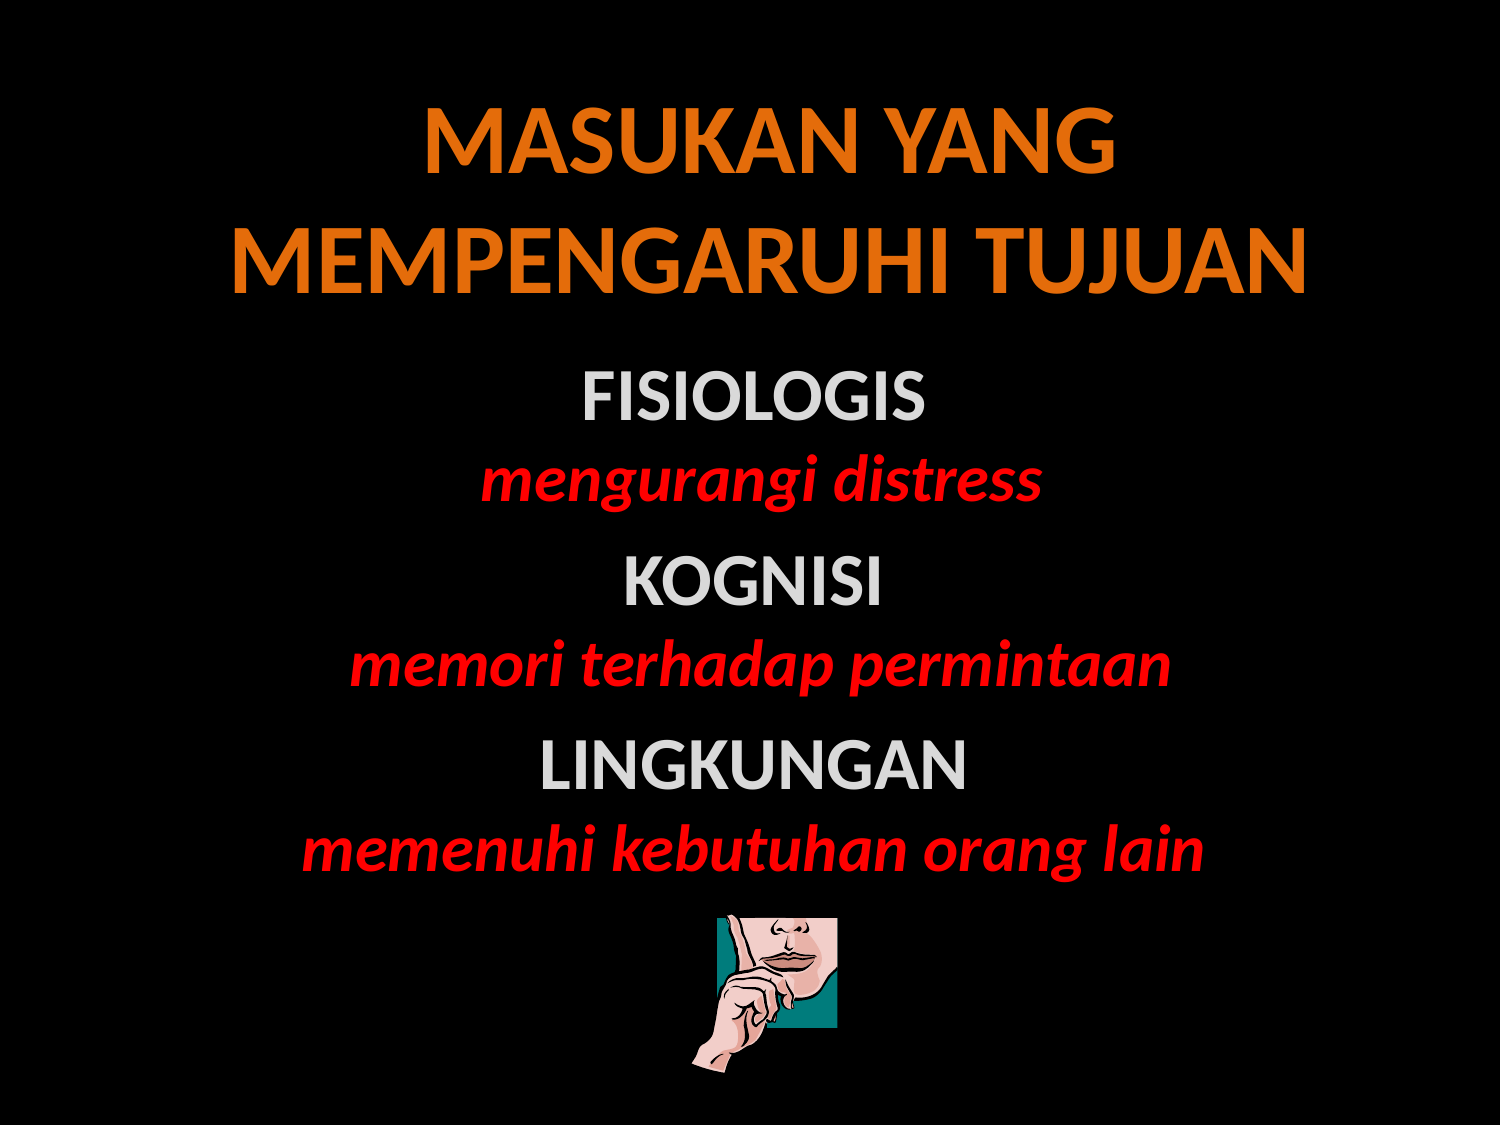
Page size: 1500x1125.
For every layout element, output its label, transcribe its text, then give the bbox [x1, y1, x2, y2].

picture [680, 912, 838, 1077]
title MASUKAN YANG MEMPENGARUHI TUJUAN [177, 37, 1363, 337]
list FISIOLOGIS mengurangi distress KOGNISI memori terhadap permintaan LINGKUNGAN memenuhi kebutuhan orang lain [112, 337, 1397, 1075]
